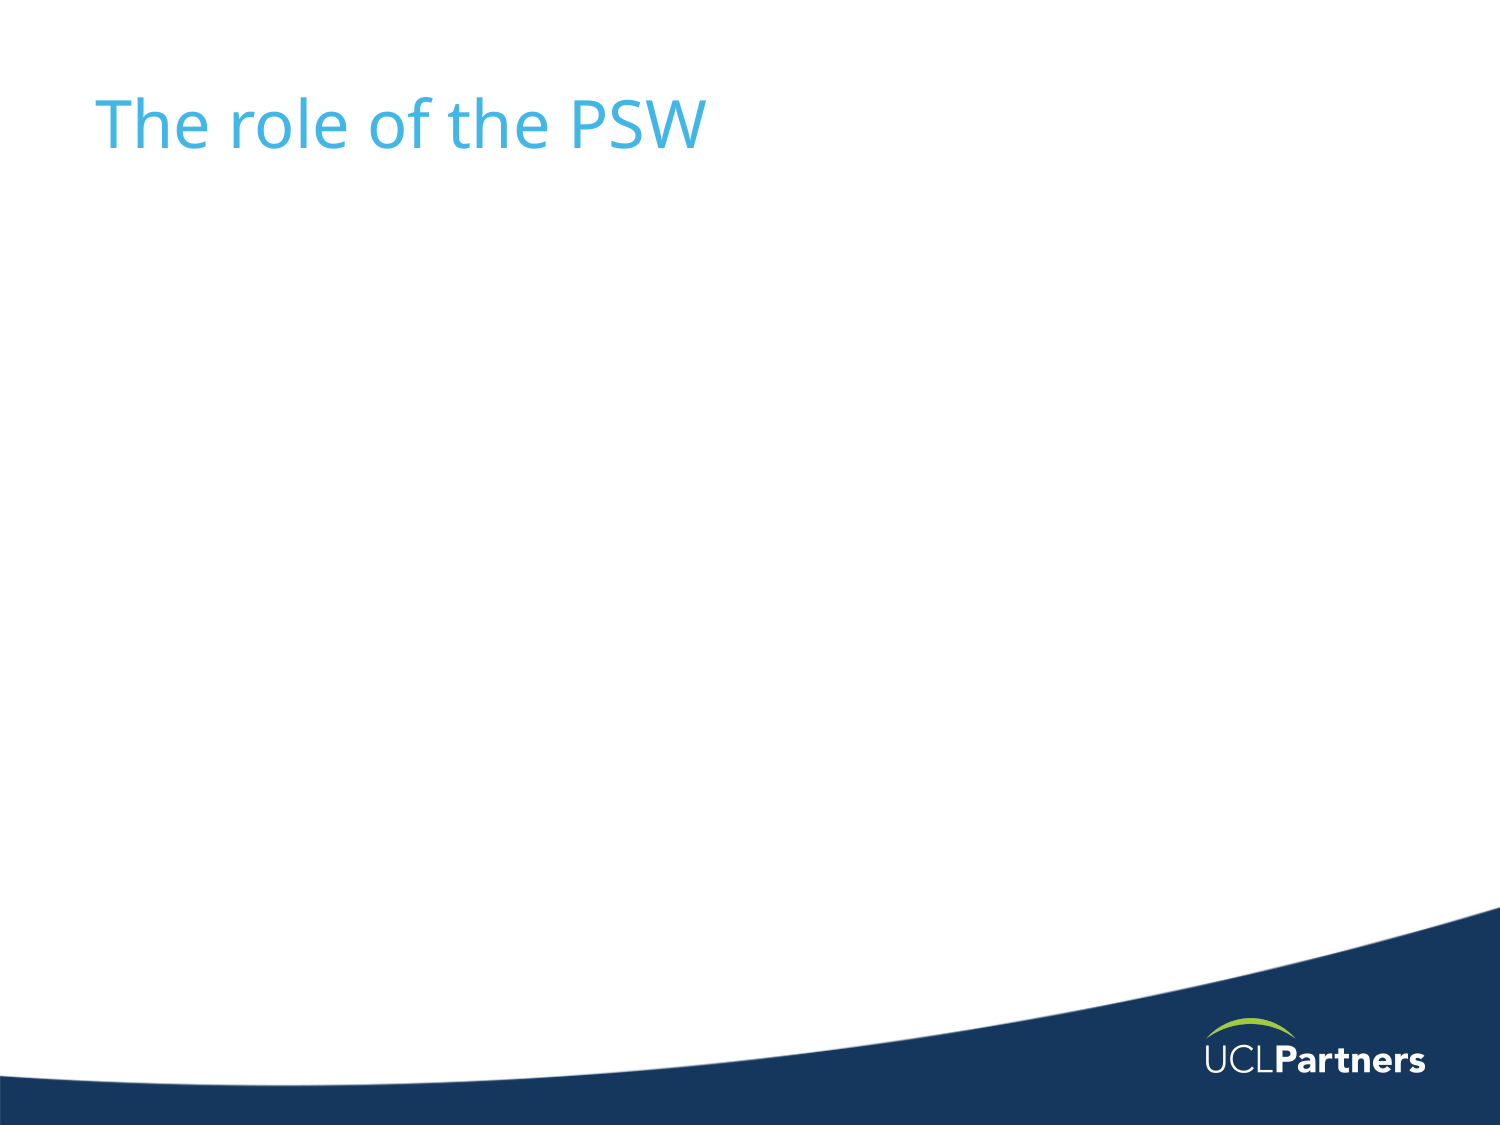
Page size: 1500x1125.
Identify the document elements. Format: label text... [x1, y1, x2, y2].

picture [0, 0, 1500, 1125]
title The role of the PSW [80, 83, 1441, 240]
